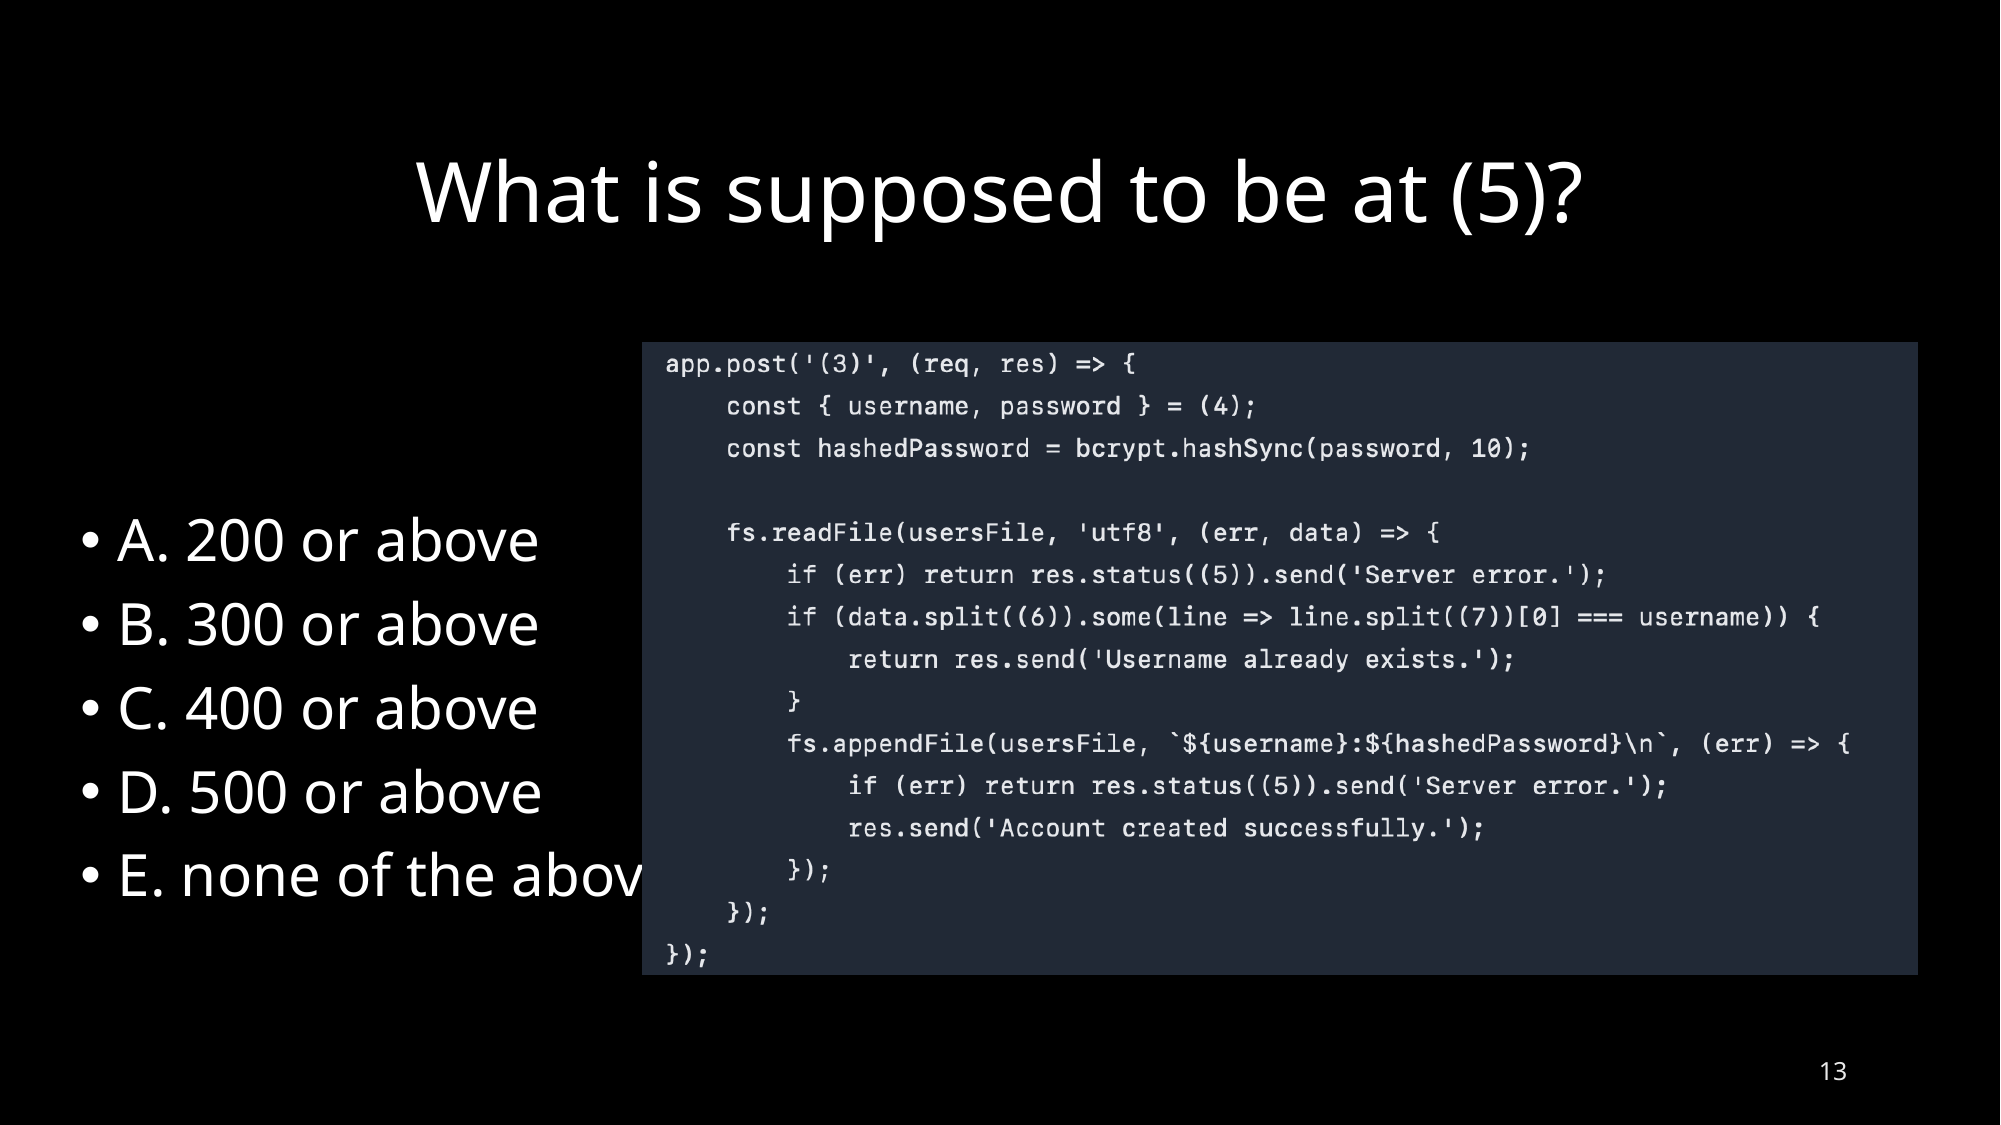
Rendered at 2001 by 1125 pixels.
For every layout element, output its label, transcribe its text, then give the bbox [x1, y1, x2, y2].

slide_number 12 [1412, 1042, 1863, 1103]
list A. 200 or above B. 300 or above C. 400 or above D. 500 or above E. none of the above [65, 378, 1918, 1043]
picture [641, 341, 1918, 976]
title What is supposed to be at (5)? [0, 59, 2000, 331]
